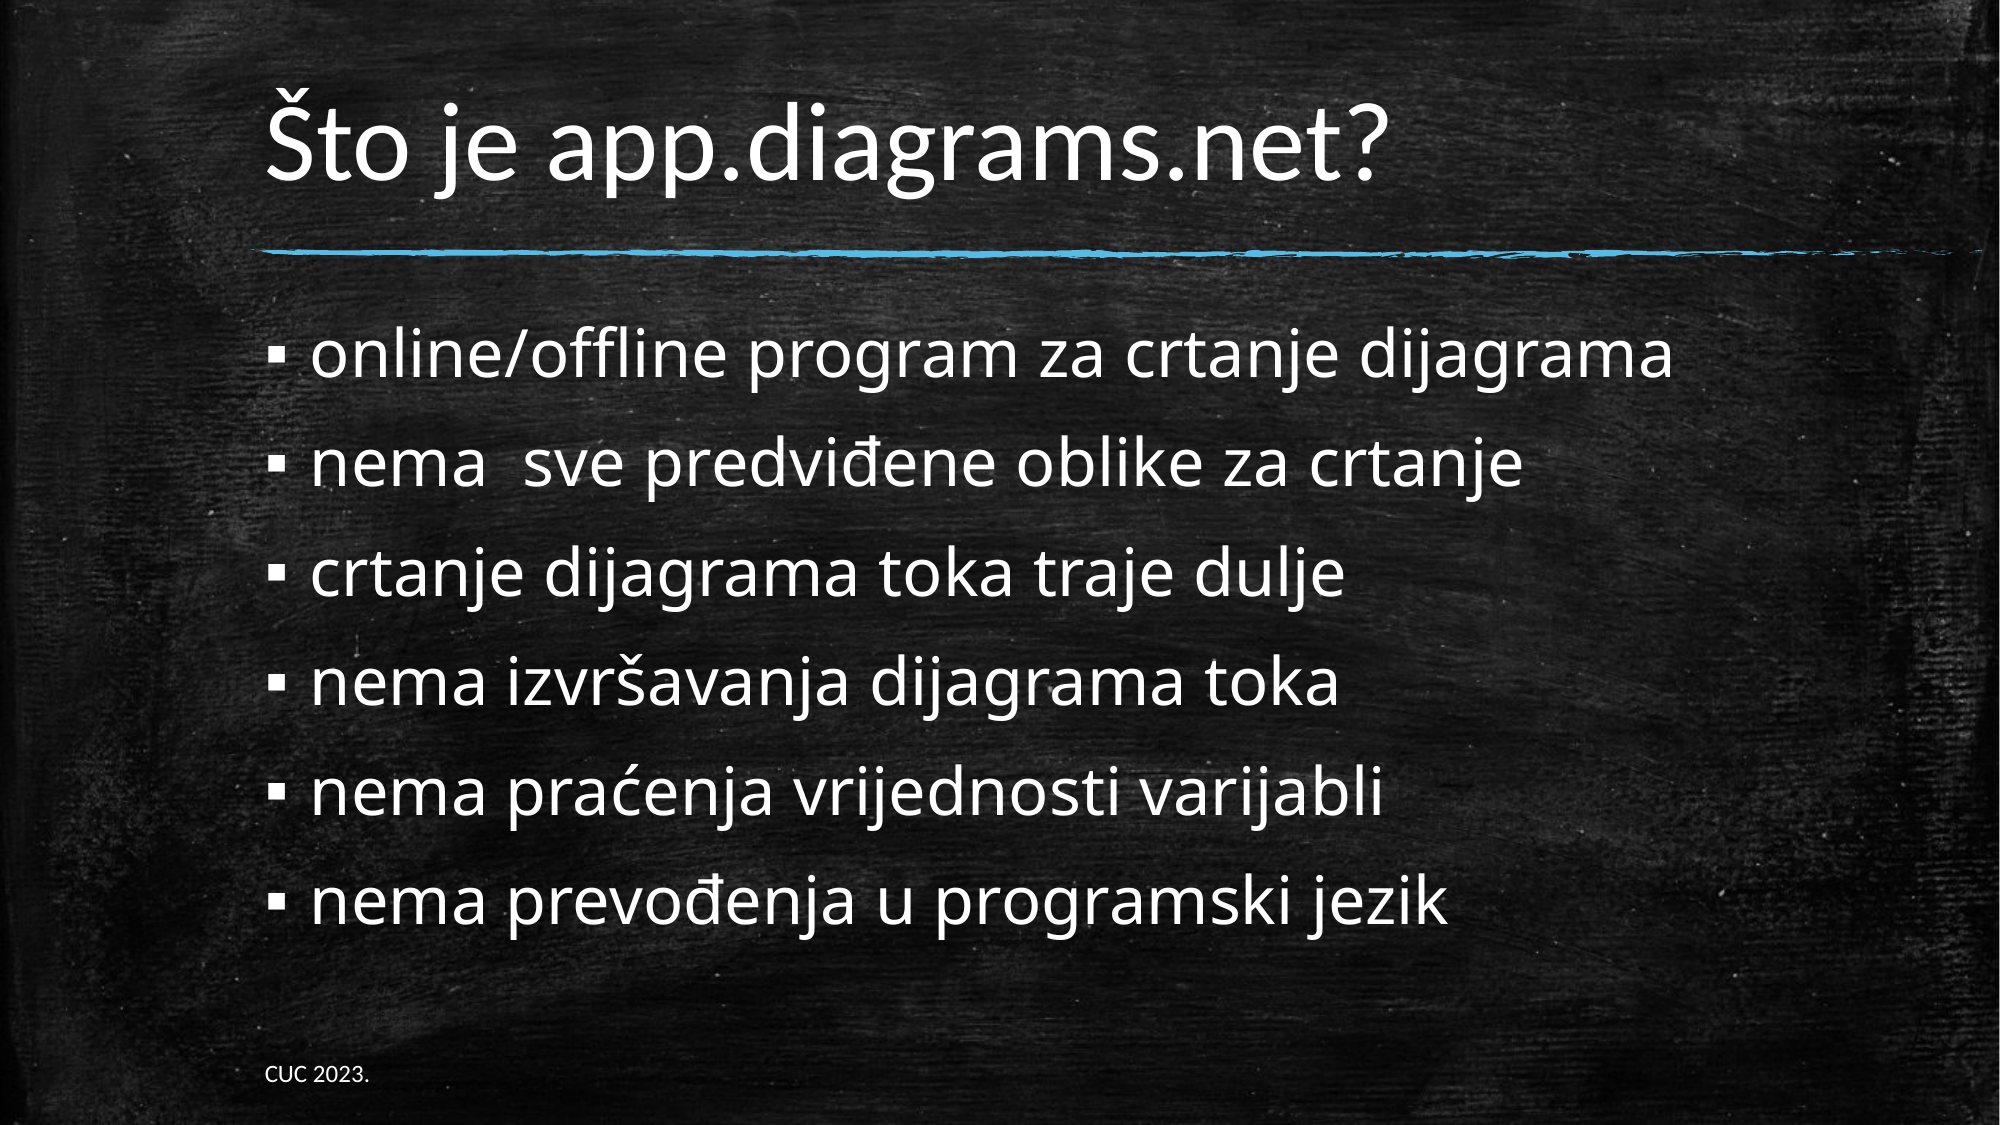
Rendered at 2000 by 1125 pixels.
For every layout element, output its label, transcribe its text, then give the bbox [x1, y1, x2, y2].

list online/offline program za crtanje dijagrama nema sve predviđene oblike za crtanje crtanje dijagrama toka traje dulje nema izvršavanja dijagrama toka nema praćenja vrijednosti varijabli nema prevođenja u programski jezik [249, 312, 1750, 1013]
title Što je app.diagrams.net? [249, 45, 1750, 213]
footer CUC 2023. [249, 1050, 1288, 1096]
